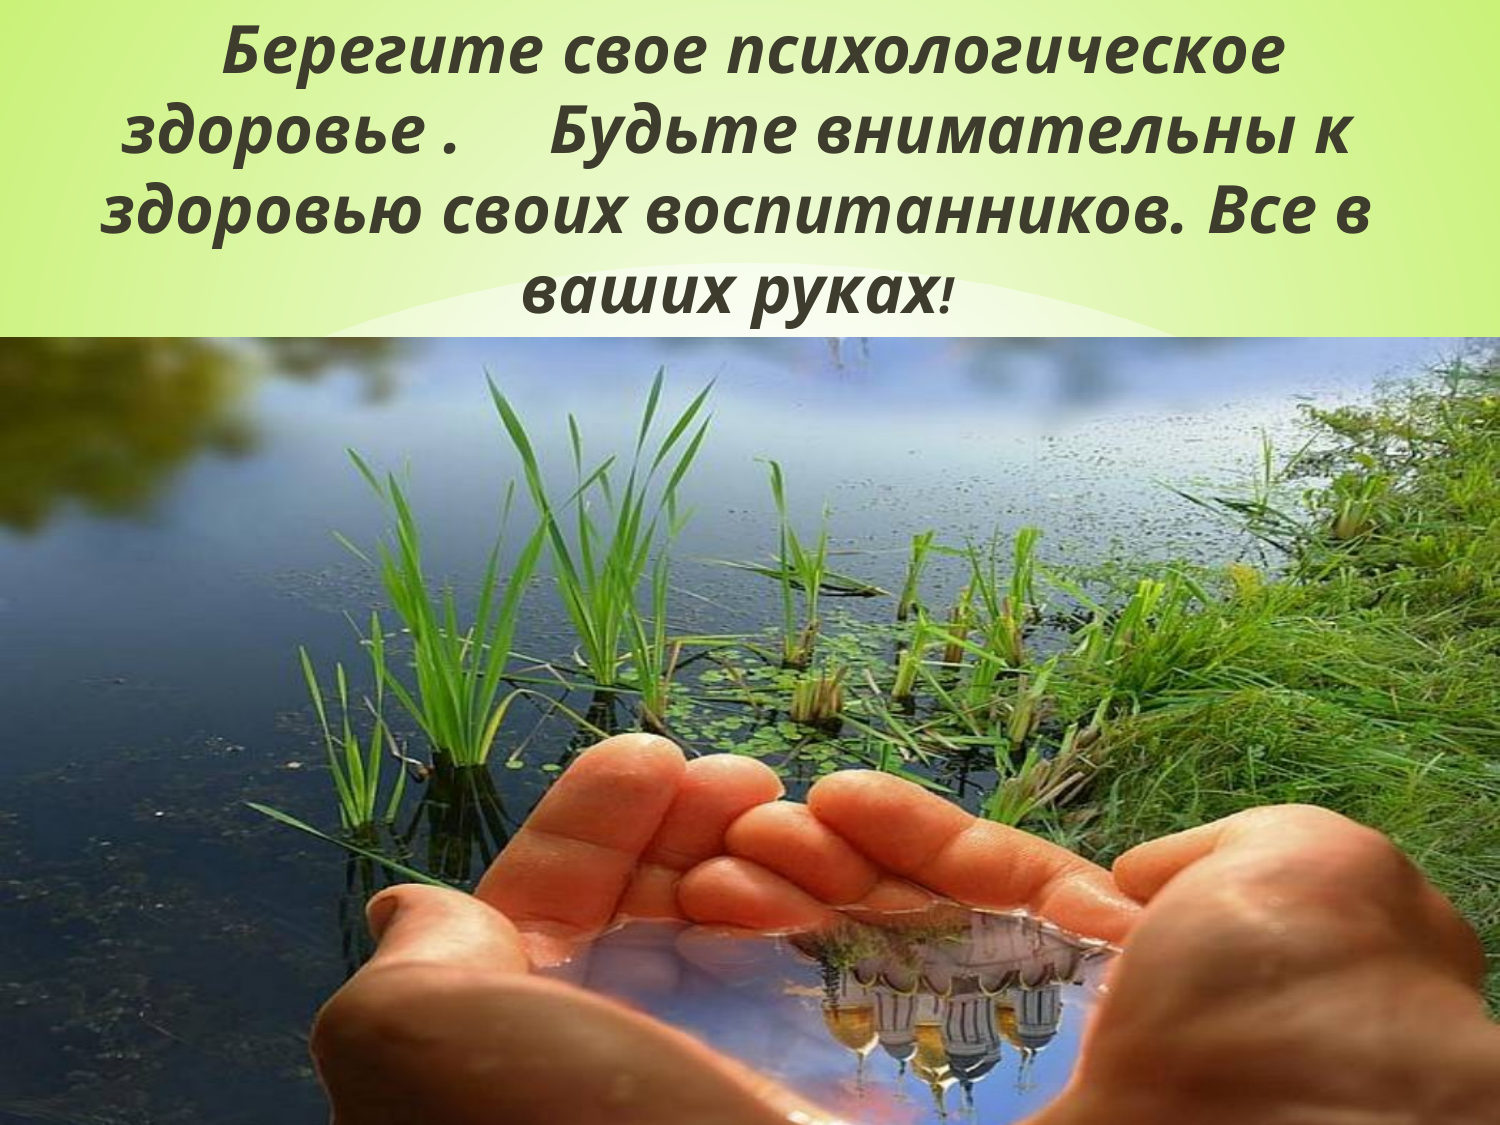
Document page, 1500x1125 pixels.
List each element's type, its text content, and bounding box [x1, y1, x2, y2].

picture [0, 337, 1500, 1125]
text_box Берегите свое психологическое здоровье . Будьте внимательны к здоровью своих воспитанников. Все в ваших руках! [24, 0, 1450, 335]
